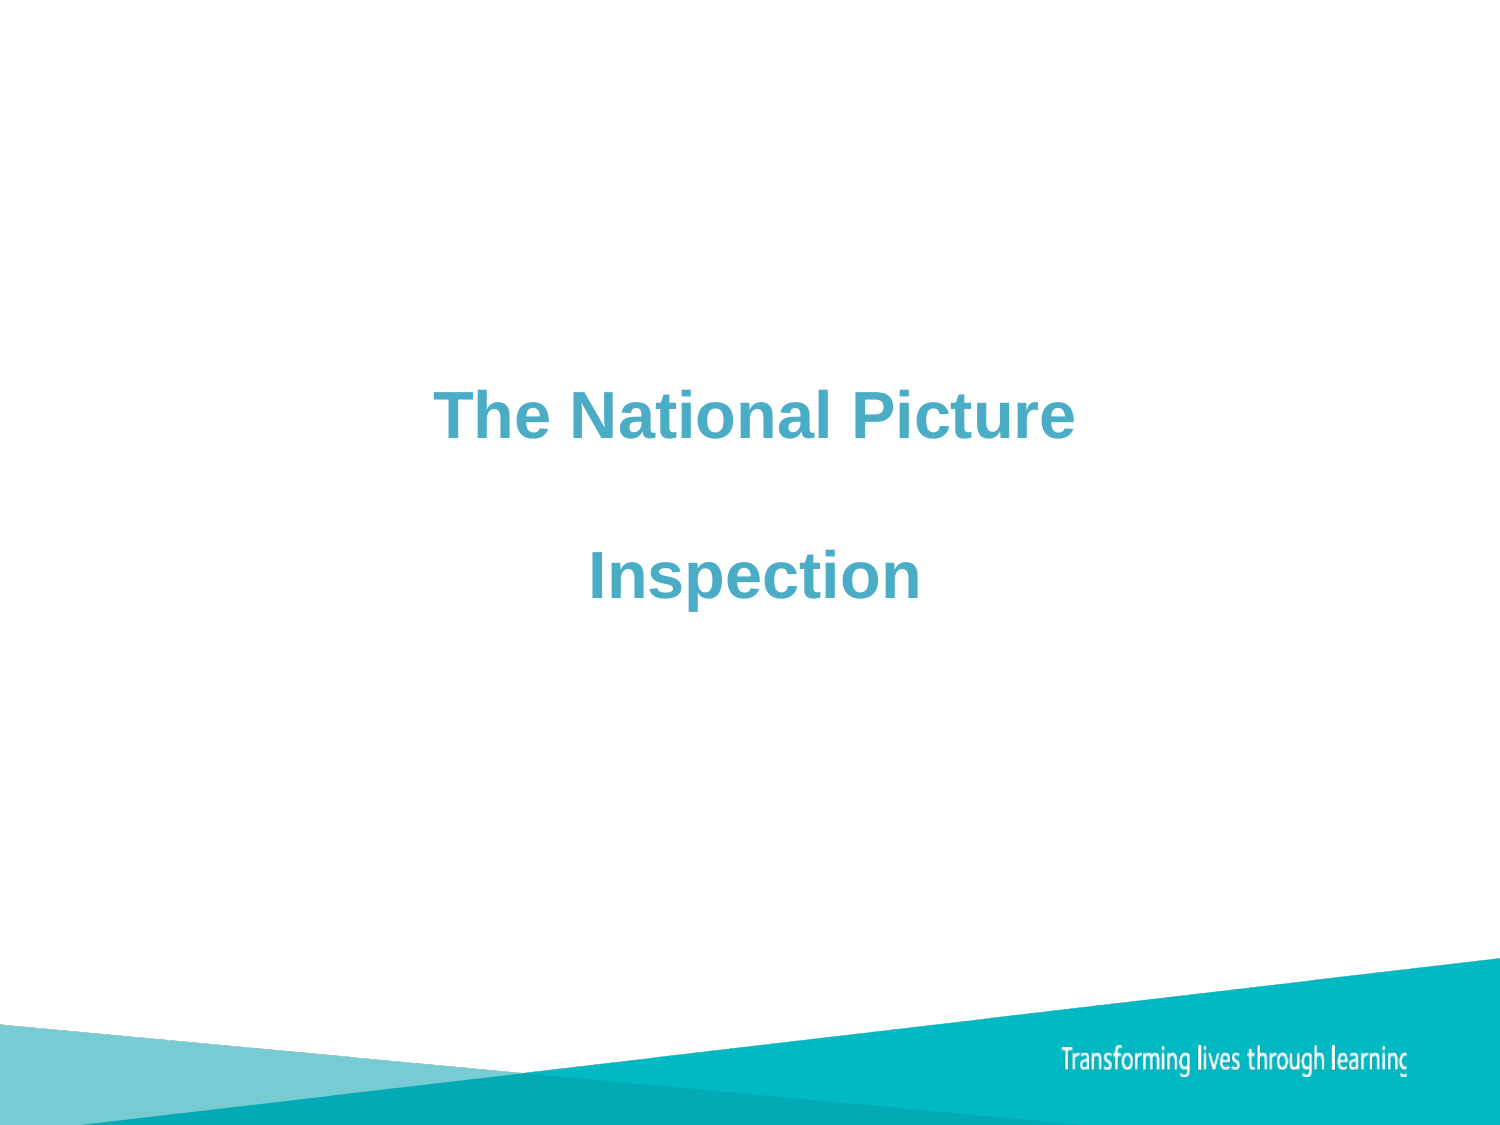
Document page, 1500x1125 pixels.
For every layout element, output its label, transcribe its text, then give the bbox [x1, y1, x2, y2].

picture [0, 955, 1500, 1125]
title The National Picture Inspection [75, 361, 1436, 622]
